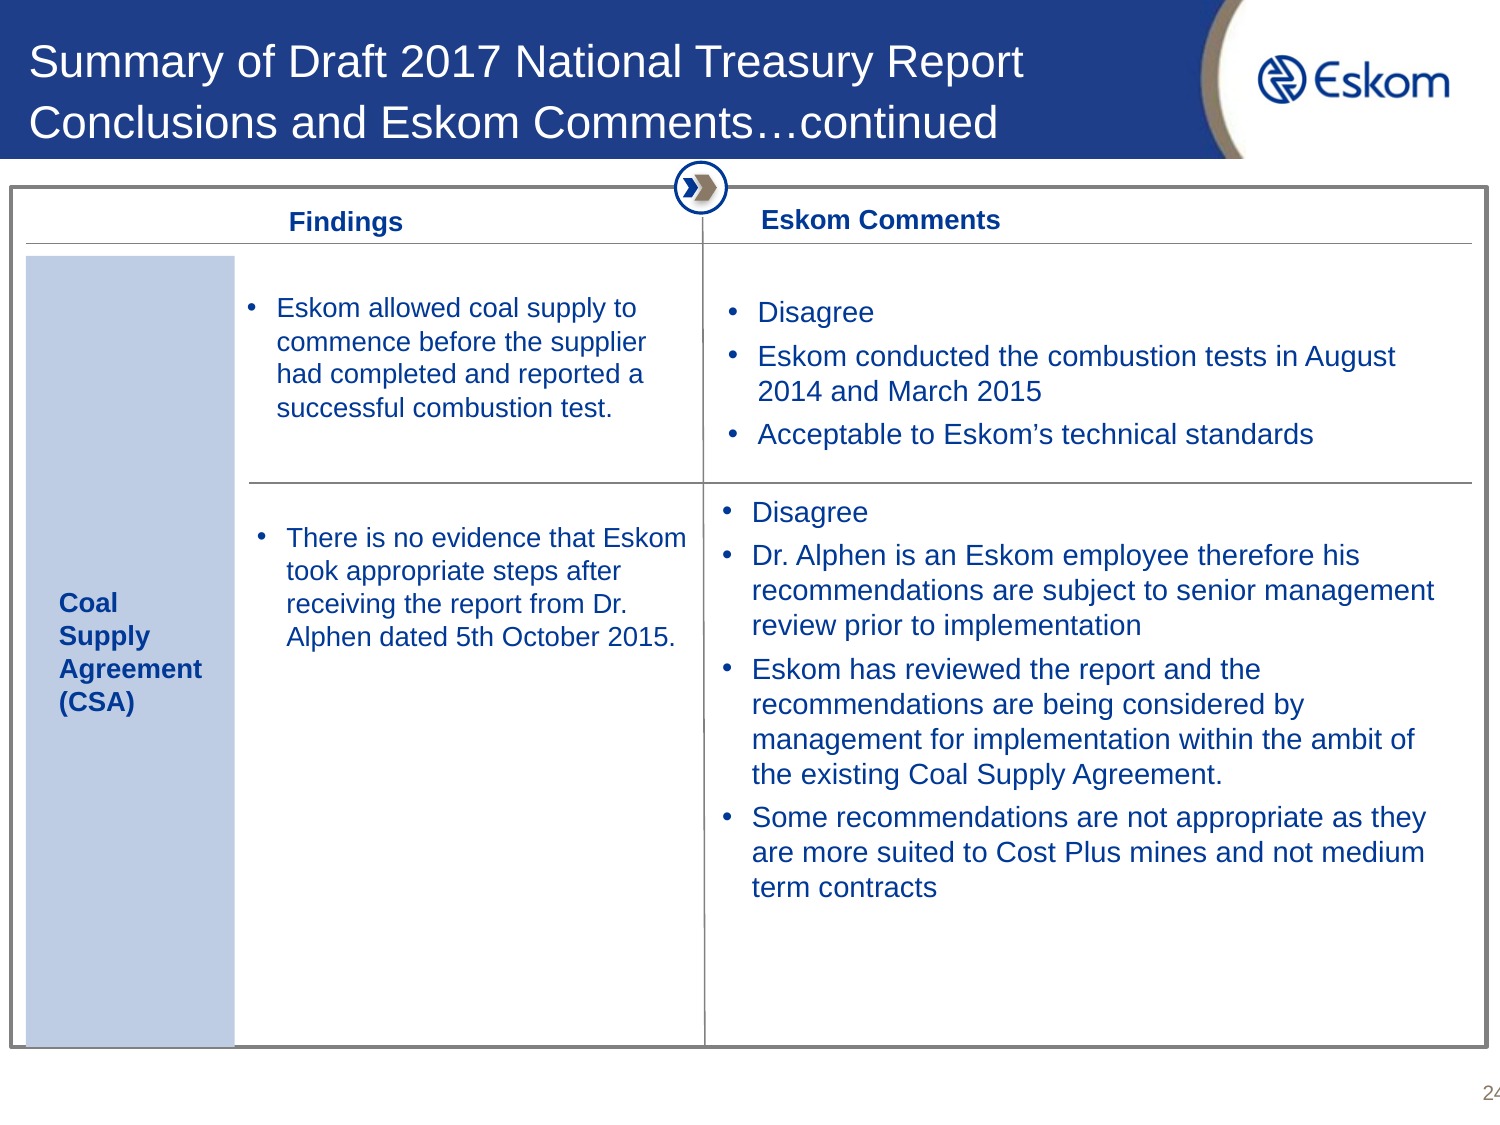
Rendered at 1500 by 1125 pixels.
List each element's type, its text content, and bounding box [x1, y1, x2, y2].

text_box Summary of Draft 2017 National Treasury Report Conclusions and Eskom Comments…continued [28, 26, 1181, 148]
picture [0, 0, 1246, 159]
picture [1257, 54, 1450, 105]
text_box [9, 185, 697, 1049]
text_box There is no evidence that Eskom took appropriate steps after receiving the report from Dr. Alphen dated 5th October 2015. [249, 501, 697, 701]
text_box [702, 223, 706, 242]
text_box Coal Supply Agreement (CSA) [25, 255, 235, 1047]
text_box Disagree Dr. Alphen is an Eskom employee therefore his recommendations are subject to senior management review prior to implementation Eskom has reviewed the report and the recommendations are being considered by management for implementation within the ambit of the existing Coal Supply Agreement. Some recommendations are not appropriate as they are more suited to Cost Plus mines and not medium term contracts [714, 492, 1466, 998]
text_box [675, 161, 727, 214]
text_box Disagree Eskom conducted the combustion tests in August 2014 and March 2015 Acceptable to Eskom’s technical standards [720, 251, 1466, 482]
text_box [702, 492, 706, 1047]
text_box Eskom allowed coal supply to commence before the supplier had completed and reported a successful combustion test. [239, 264, 697, 430]
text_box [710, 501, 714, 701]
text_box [702, 251, 706, 482]
text_box [709, 185, 1489, 1049]
